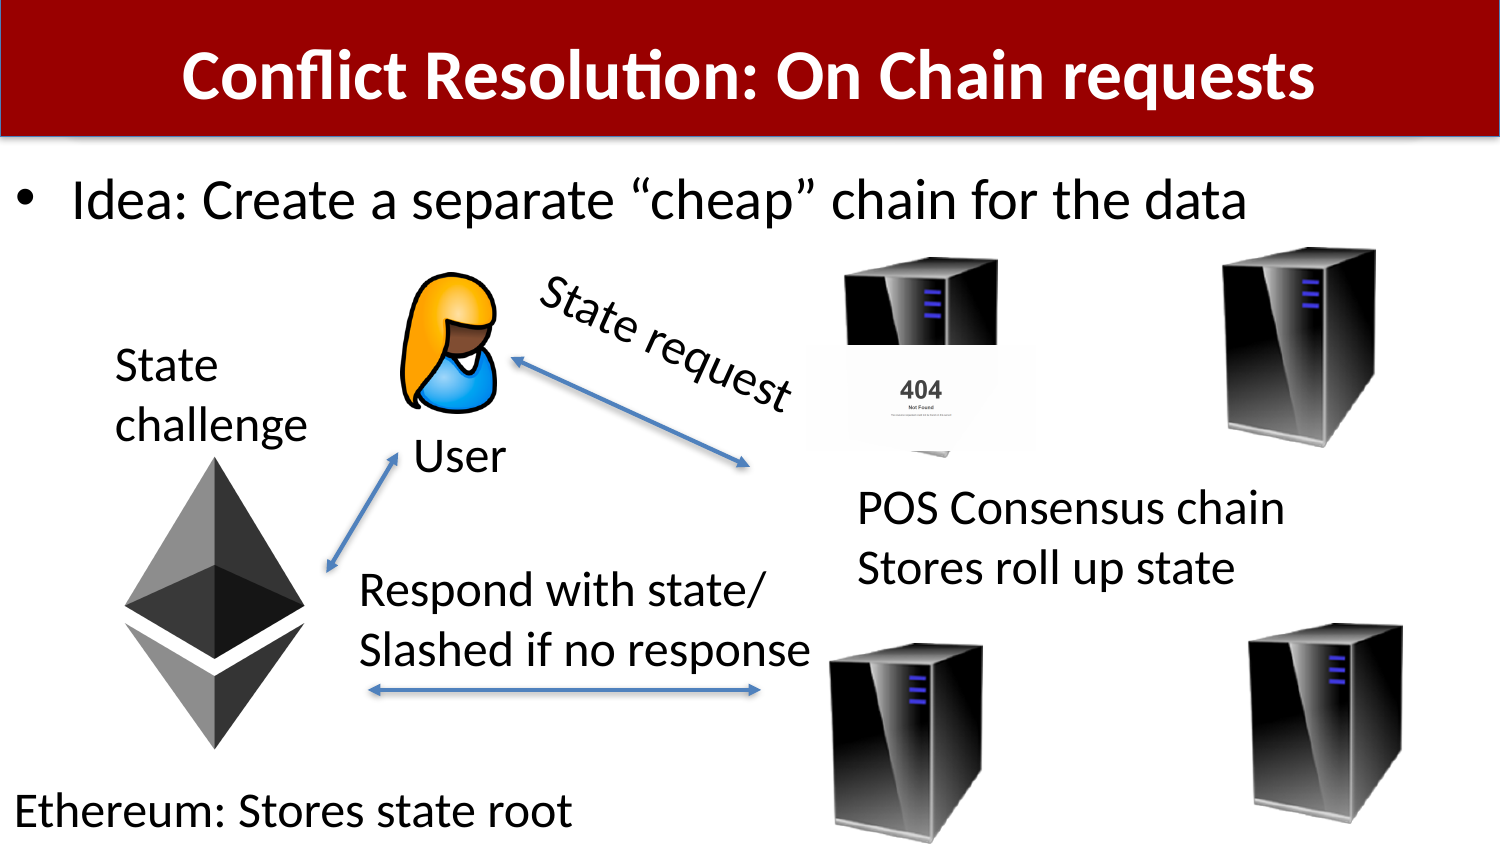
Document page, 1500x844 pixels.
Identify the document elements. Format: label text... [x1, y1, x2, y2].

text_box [510, 356, 751, 468]
text_box State request [516, 244, 800, 441]
picture [400, 271, 497, 415]
picture [1219, 246, 1377, 448]
text_box POS Consensus chain Stores roll up state [842, 466, 1325, 602]
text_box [326, 452, 399, 574]
text_box State challenge [100, 323, 390, 459]
picture [805, 256, 1036, 458]
title Conflict Resolution: On Chain requests [75, 20, 1425, 123]
text_box User [398, 414, 543, 490]
text_box Respond with state/ Slashed if no response [343, 549, 863, 684]
text_box Ethereum: Stores state root [0, 770, 623, 844]
picture [1246, 622, 1404, 824]
picture [827, 642, 984, 844]
list Idea: Create a separate “cheap” chain for the data [0, 153, 1351, 273]
picture [119, 451, 311, 756]
